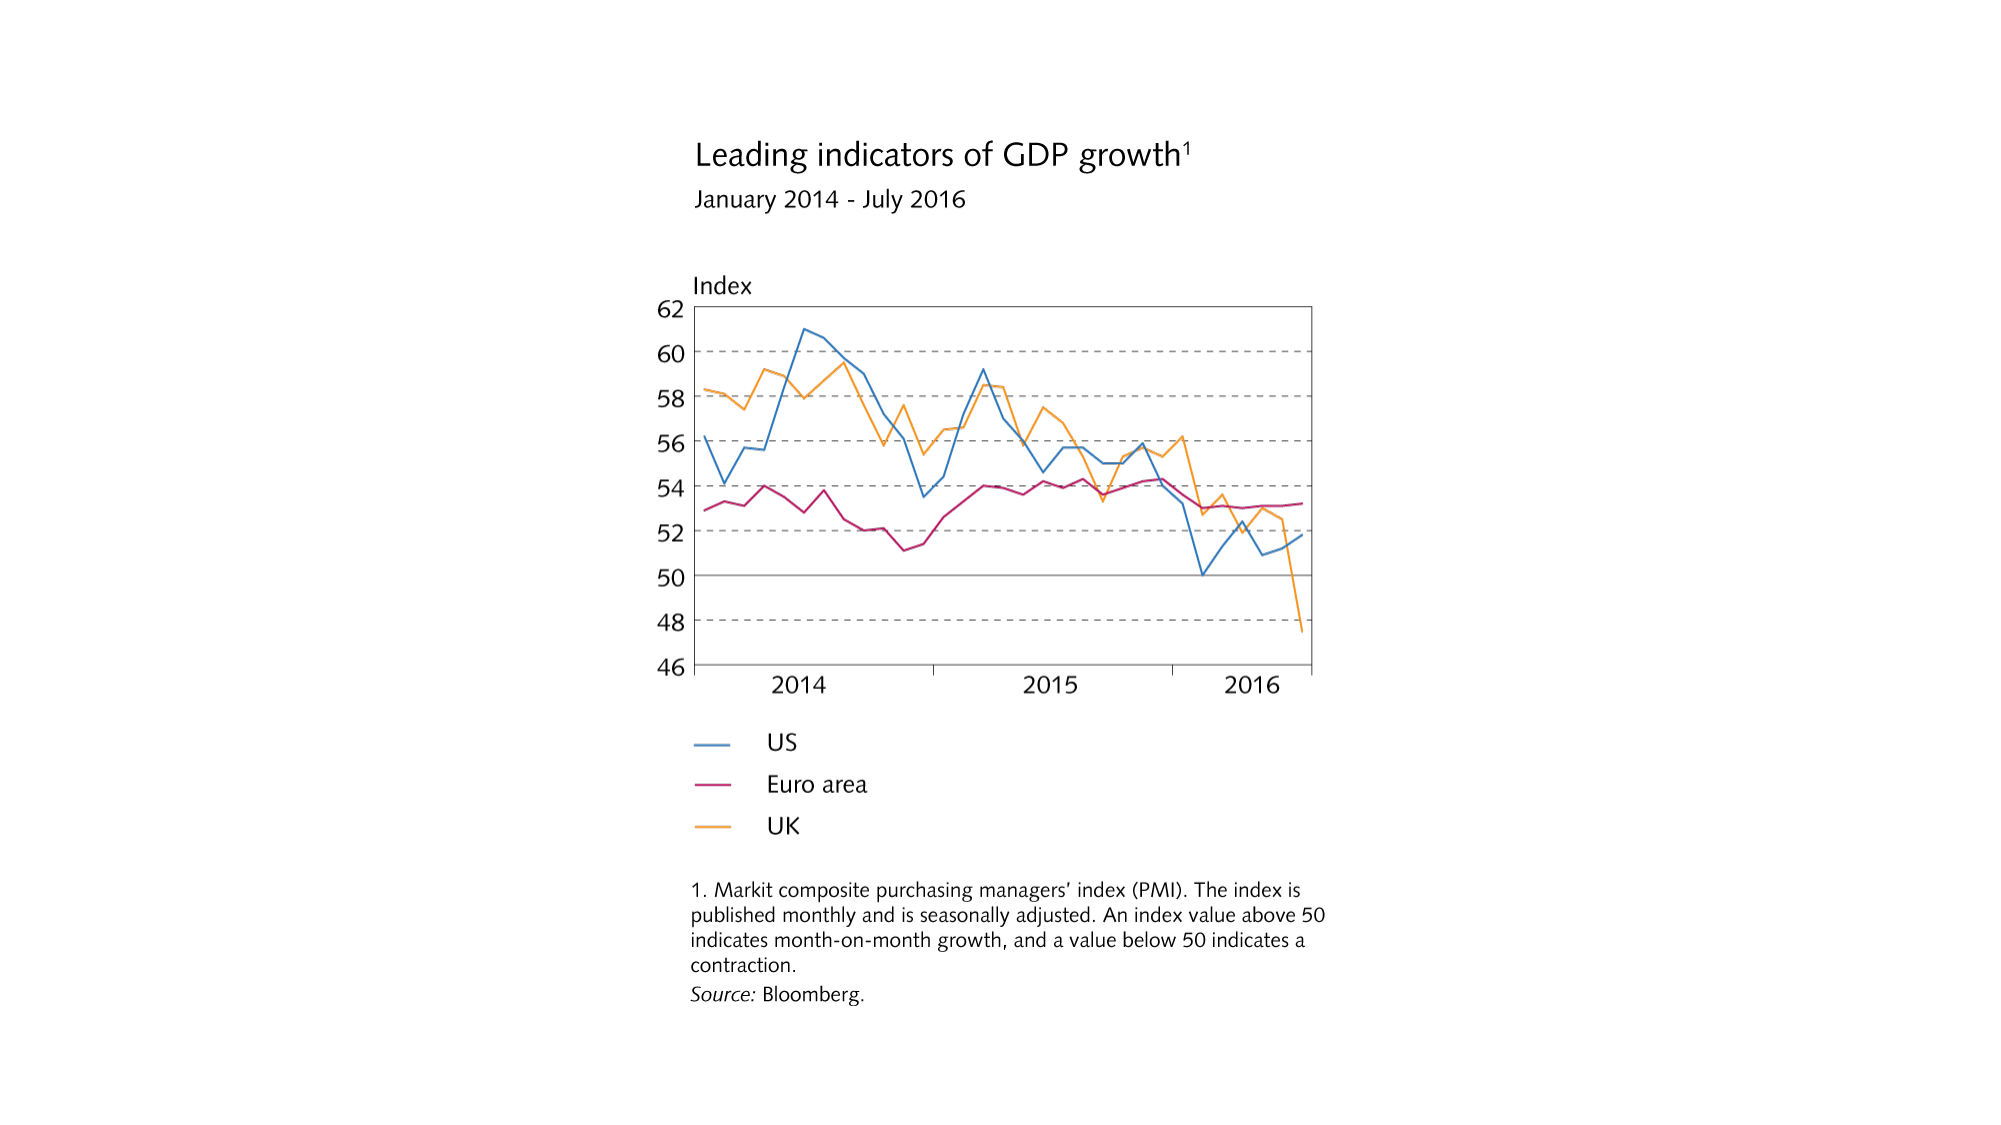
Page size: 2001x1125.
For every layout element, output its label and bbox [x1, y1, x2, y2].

picture [657, 127, 1331, 1006]
